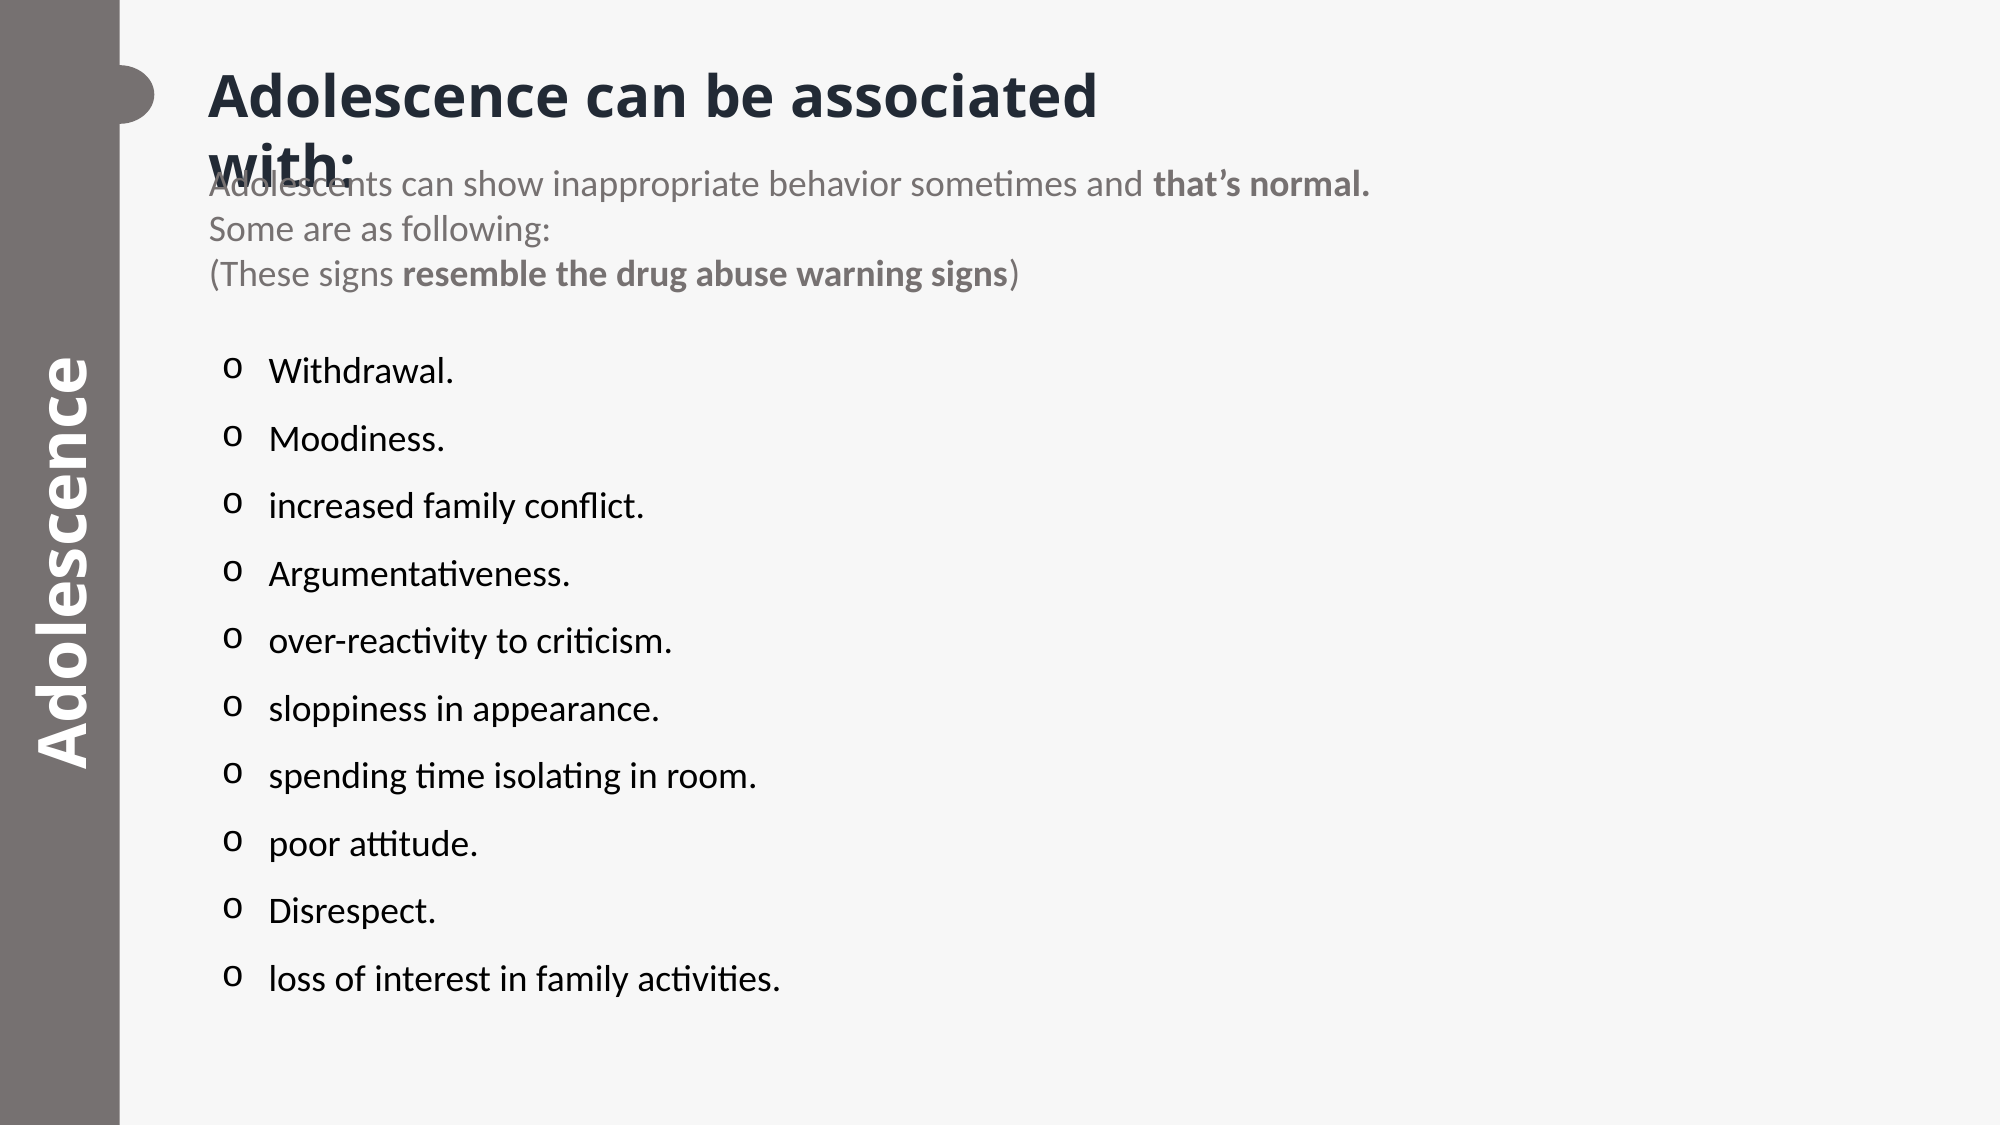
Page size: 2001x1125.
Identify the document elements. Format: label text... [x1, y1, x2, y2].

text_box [0, 0, 155, 1125]
text_box Withdrawal. Moodiness. increased family conflict. Argumentativeness. over-reactivity to criticism. sloppiness in appearance. spending time isolating in room. poor attitude. Disrespect. loss of interest in family activities. [206, 316, 1477, 1006]
text_box Adolescents can show inappropriate behavior sometimes and that’s normal. Some are as following: (These signs resemble the drug abuse warning signs) [193, 151, 1397, 301]
text_box Adolescence can be associated with: [193, 51, 1120, 151]
